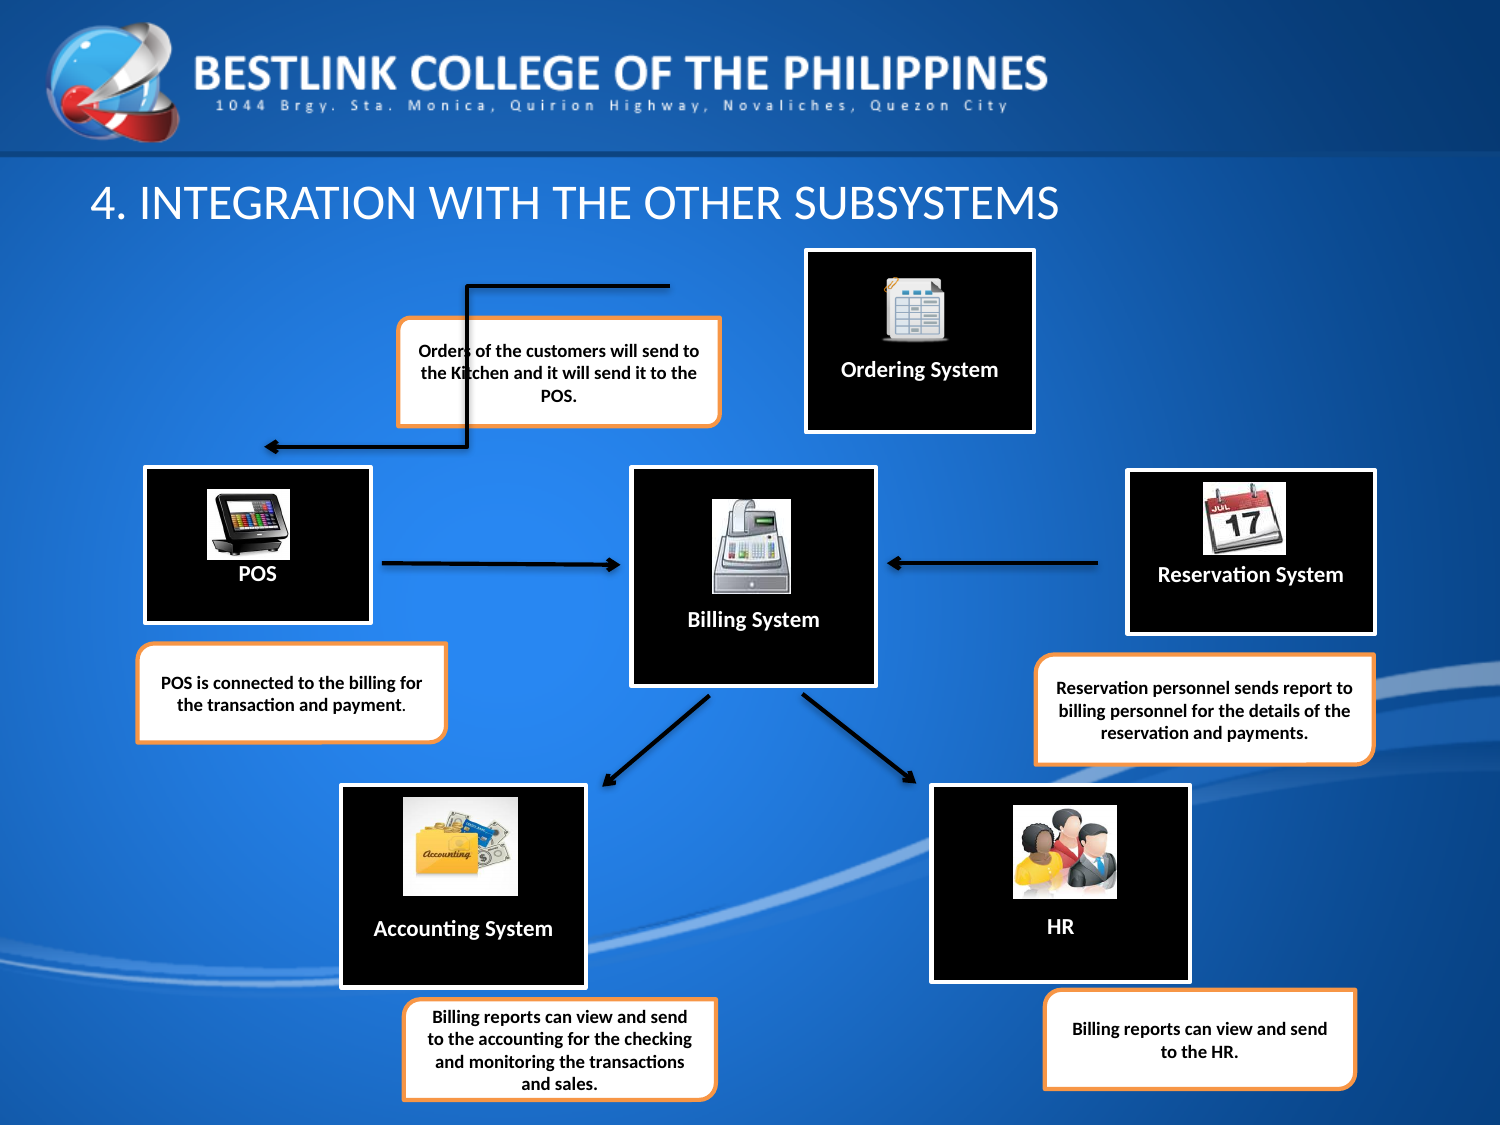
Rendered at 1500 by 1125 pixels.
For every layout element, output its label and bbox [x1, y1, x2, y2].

picture [0, 0, 1500, 1125]
text_box [137, 249, 1376, 1101]
